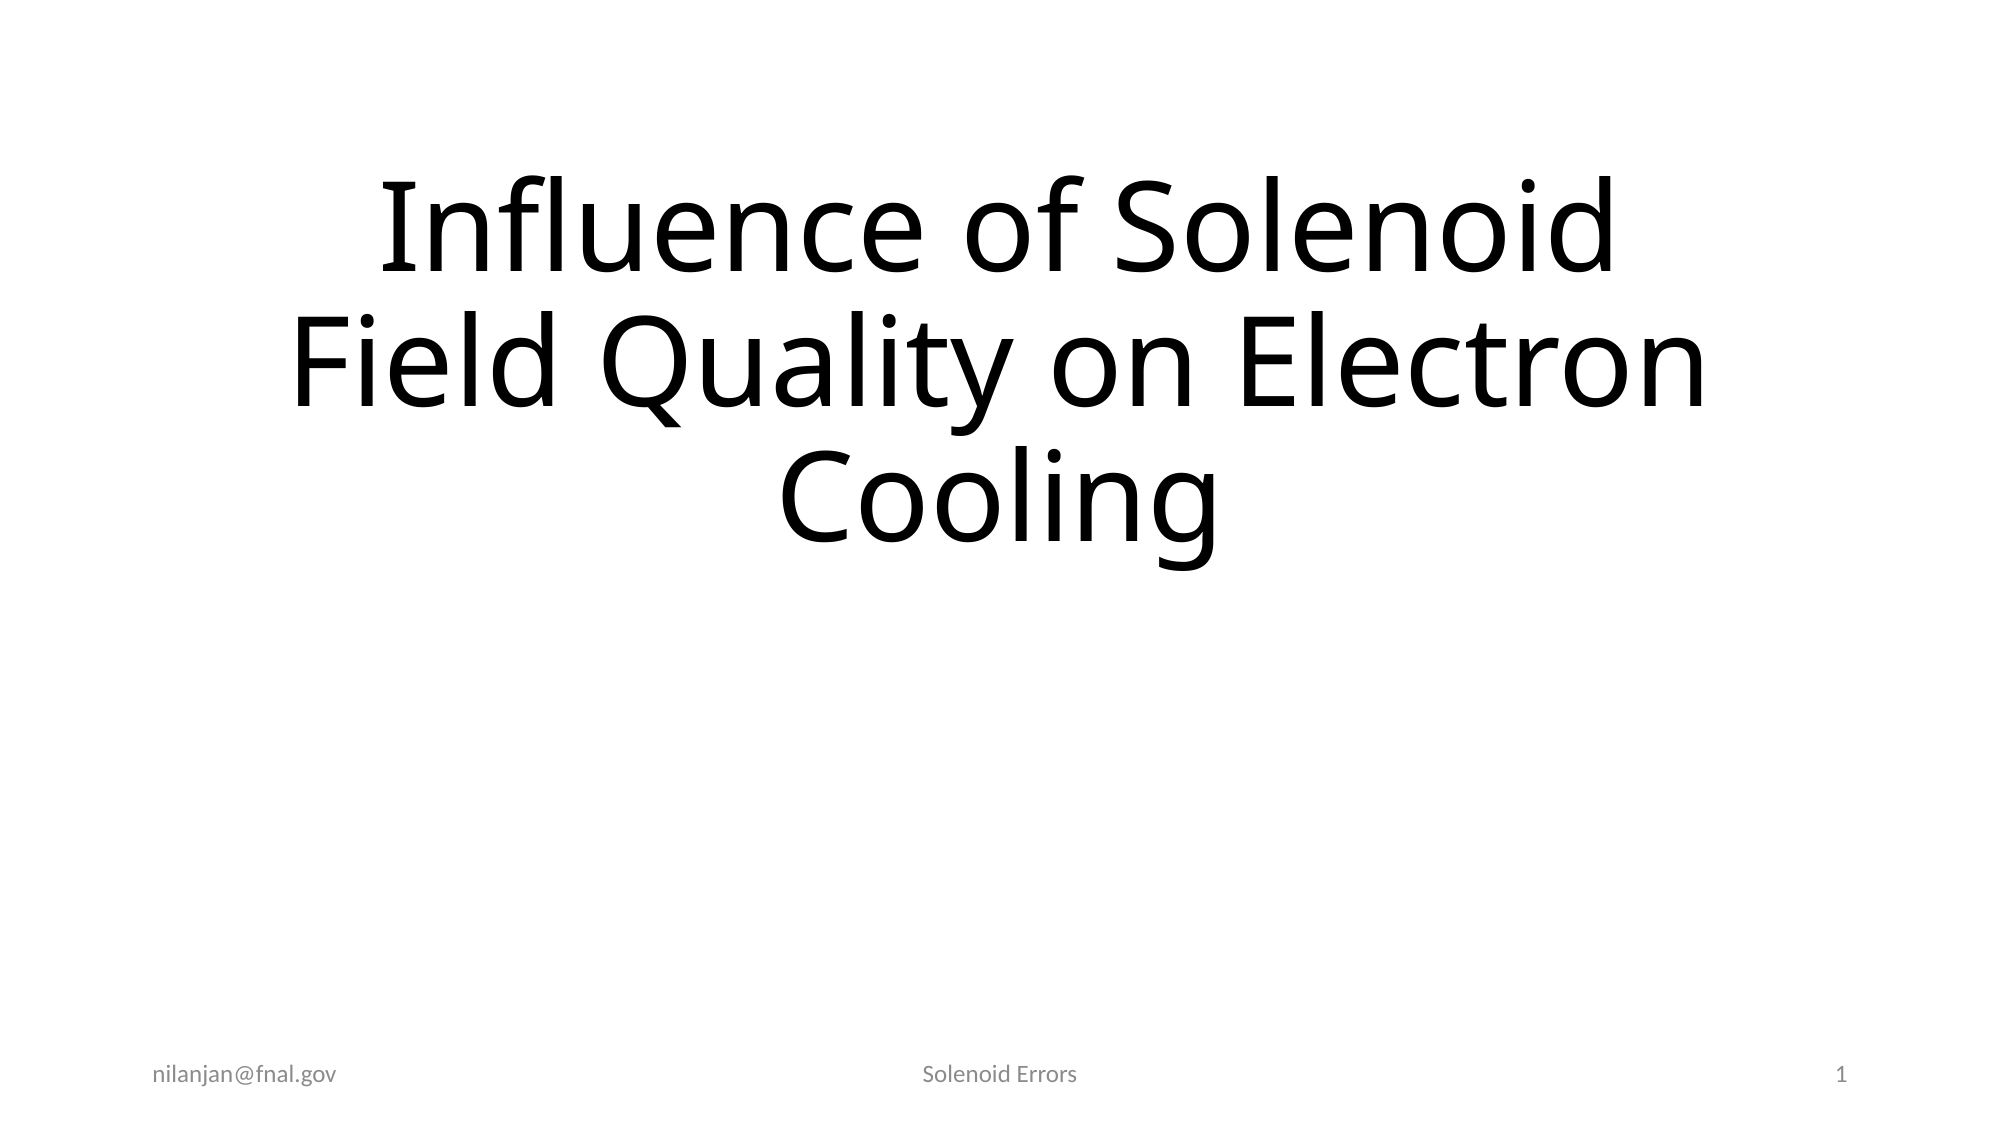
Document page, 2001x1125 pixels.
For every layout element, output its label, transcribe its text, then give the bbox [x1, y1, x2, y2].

slide_number 1 [1412, 1042, 1863, 1103]
title Influence of Solenoid Field Quality on Electron Cooling [249, 184, 1750, 576]
footer Solenoid Errors [662, 1042, 1338, 1103]
slide_number nilanjan@fnal.gov [137, 1042, 588, 1103]
